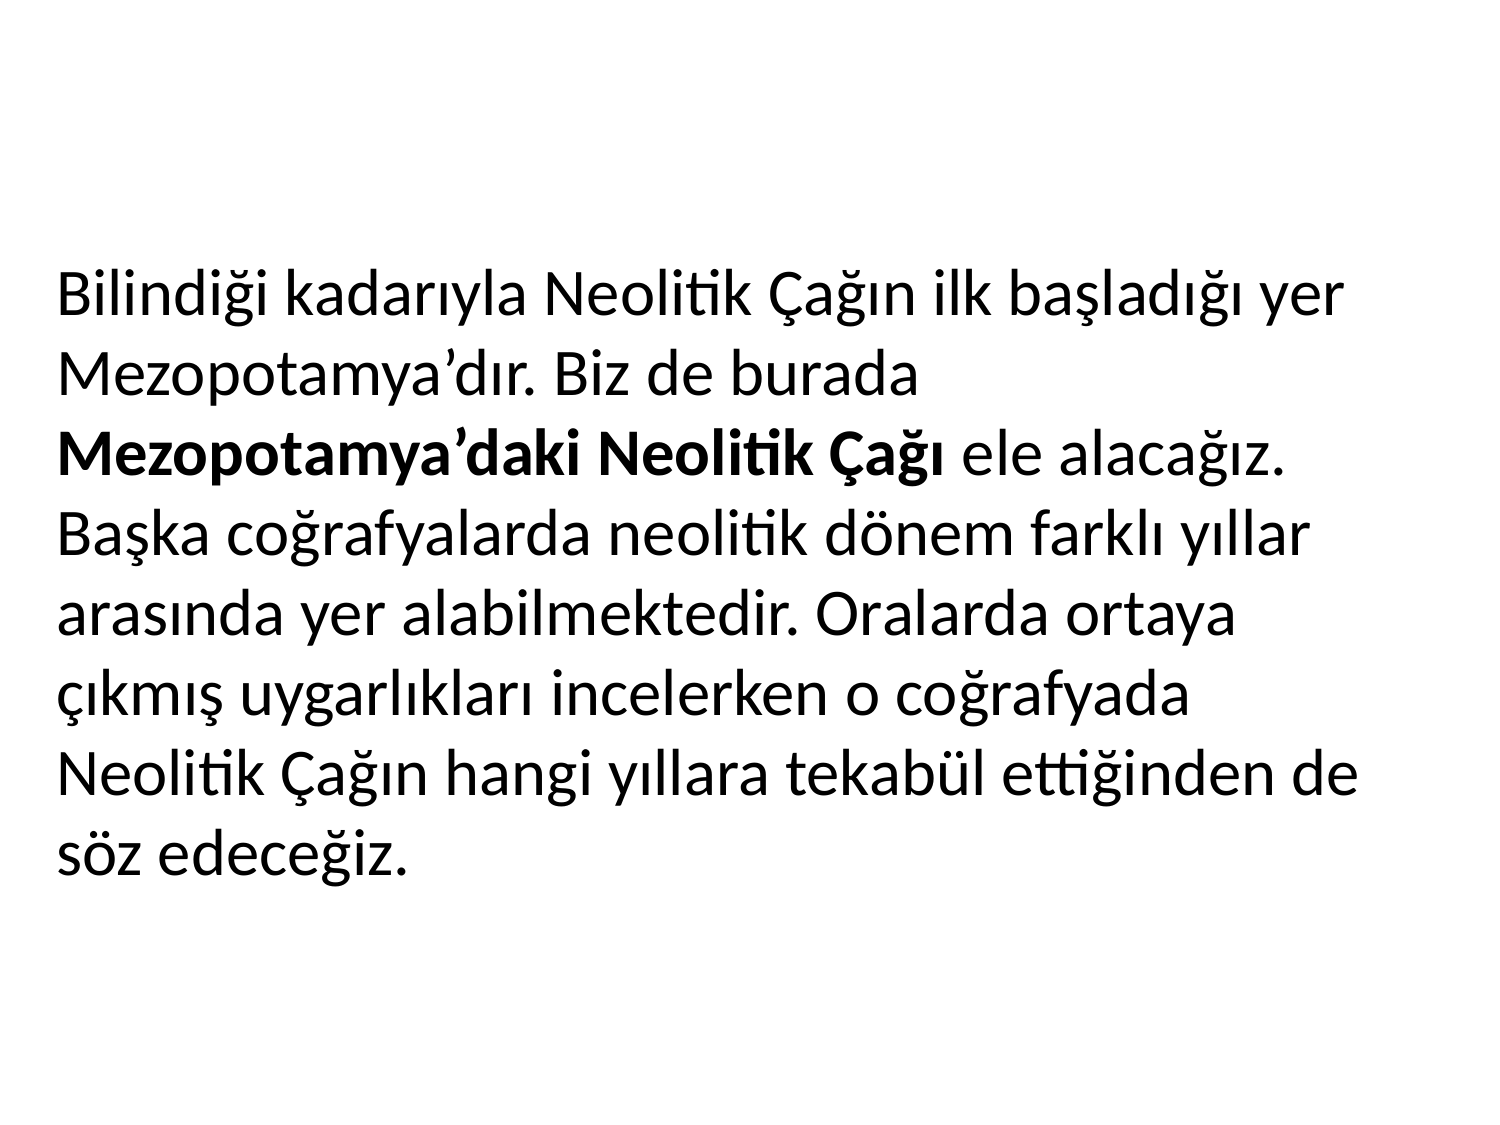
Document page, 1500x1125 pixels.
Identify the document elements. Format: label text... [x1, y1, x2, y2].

list Bilindiği kadarıyla Neolitik Çağın ilk başladığı yer Mezopotamya’dır. Biz de burada Mezopotamya’daki Neolitik Çağı ele alacağız. Başka coğrafyalarda neolitik dönem farklı yıllar arasında yer alabilmektedir. Oralarda ortaya çıkmış uygarlıkları incelerken o coğrafyada Neolitik Çağın hangi yıllara tekabül ettiğinden de söz edeceğiz. [41, 54, 1425, 1083]
